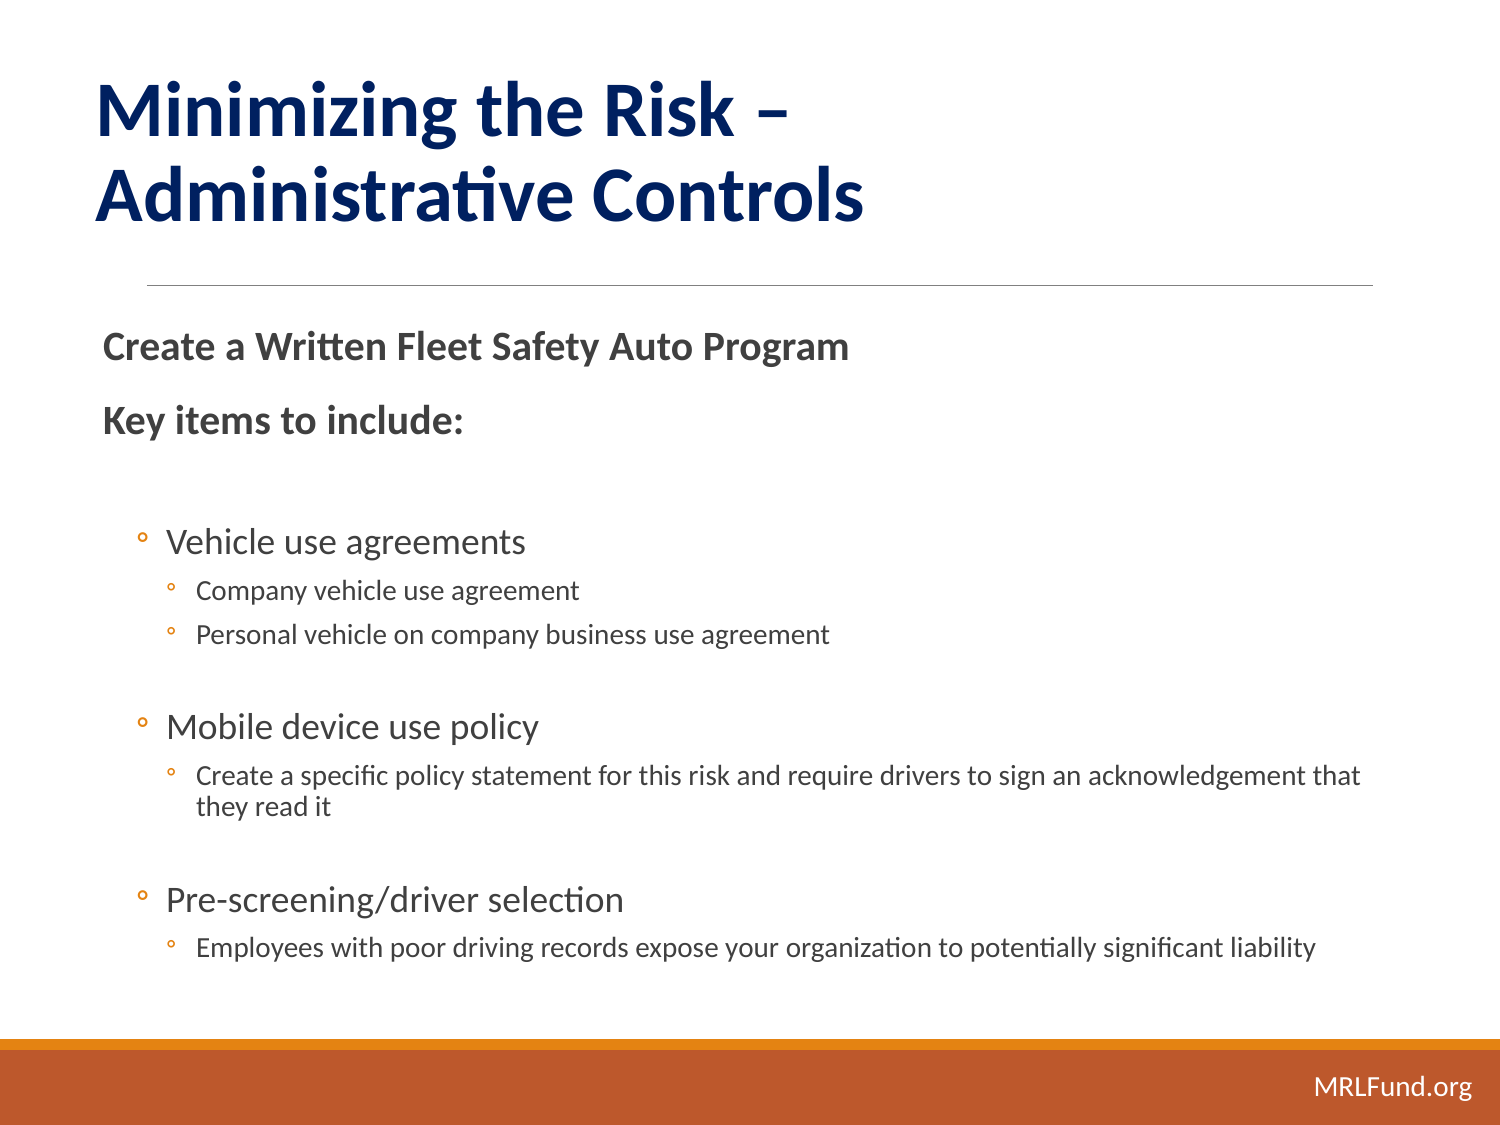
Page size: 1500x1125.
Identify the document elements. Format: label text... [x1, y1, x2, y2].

list Create a Written Fleet Safety Auto Program Key items to include: Vehicle use agreements Company vehicle use agreement Personal vehicle on company business use agreement Mobile device use policy Create a specific policy statement for this risk and require drivers to sign an acknowledgement that they read it Pre-screening/driver selection Employees with poor driving records expose your organization to potentially significant liability [103, 317, 1397, 983]
text_box Minimizing the Risk – Administrative Controls [80, 60, 1402, 246]
